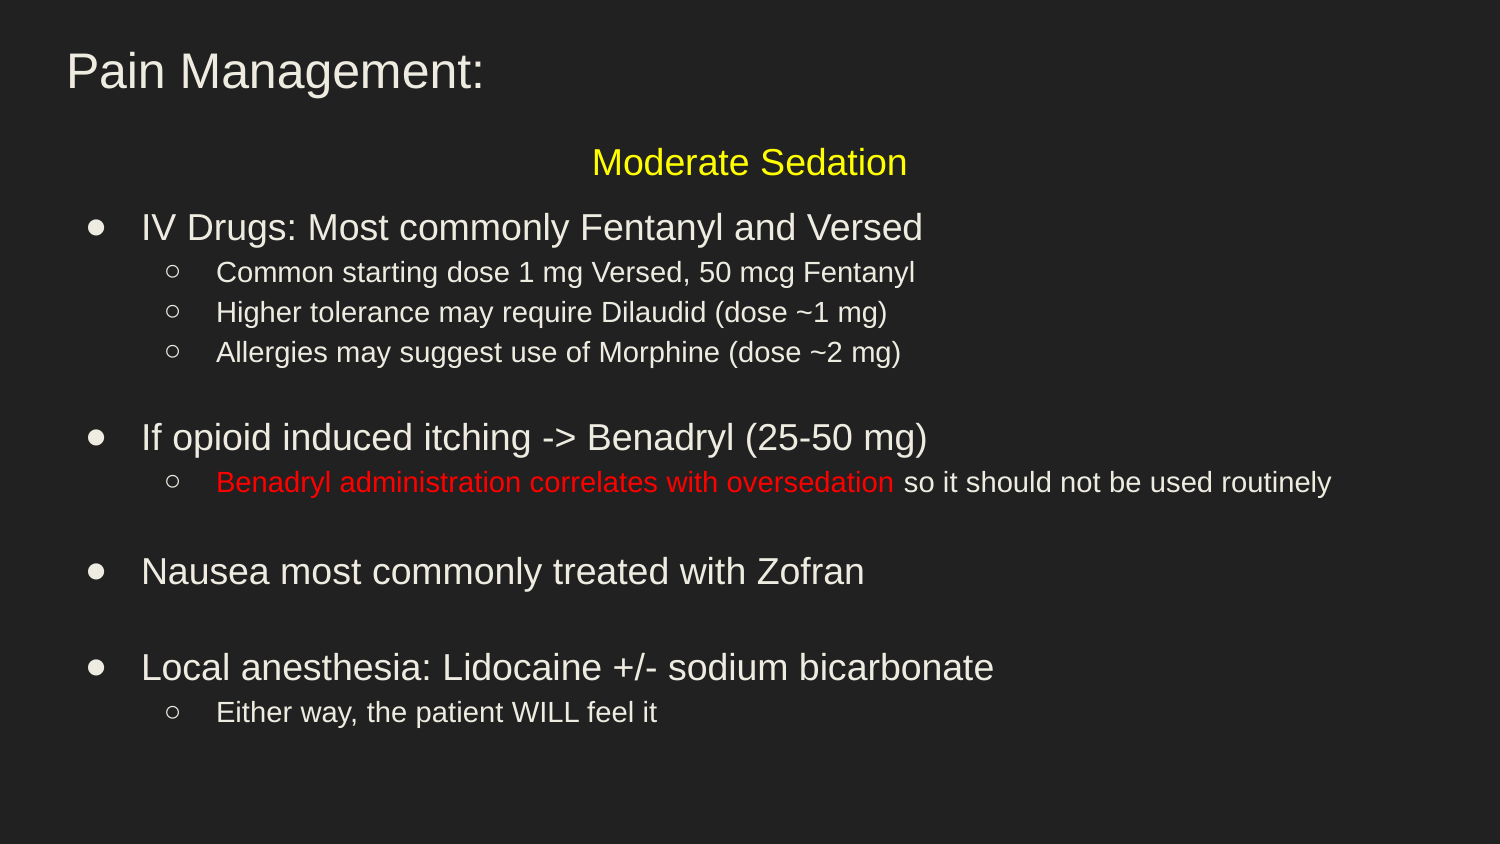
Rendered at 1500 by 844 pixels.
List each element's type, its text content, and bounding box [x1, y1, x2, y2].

title Pain Management: [51, 23, 1449, 116]
list Moderate Sedation IV Drugs: Most commonly Fentanyl and Versed Common starting dose 1 mg Versed, 50 mcg Fentanyl Higher tolerance may require Dilaudid (dose ~1 mg) Allergies may suggest use of Morphine (dose ~2 mg) If opioid induced itching -> Benadryl (25-50 mg) Benadryl administration correlates with oversedation so it should not be used routinely Nausea most commonly treated with Zofran Local anesthesia: Lidocaine +/- sodium bicarbonate Either way, the patient WILL feel it [51, 116, 1449, 678]
